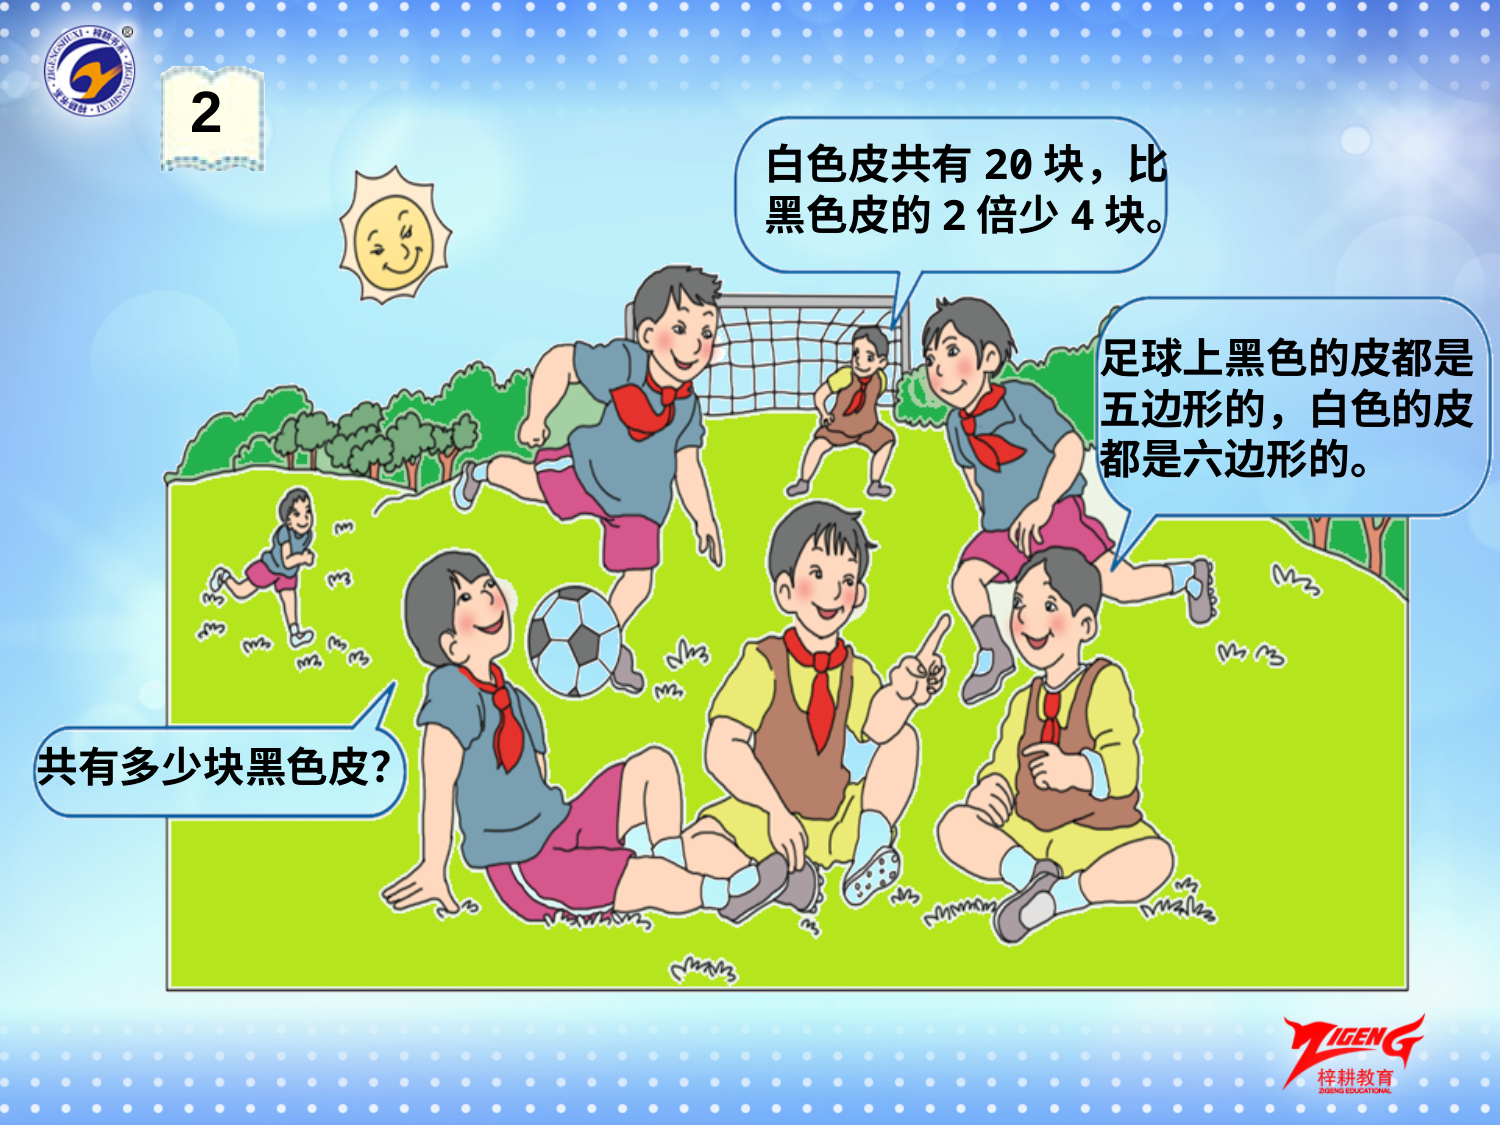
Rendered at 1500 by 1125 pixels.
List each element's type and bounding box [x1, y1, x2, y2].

picture [0, 0, 1500, 1125]
text_box [159, 66, 266, 173]
